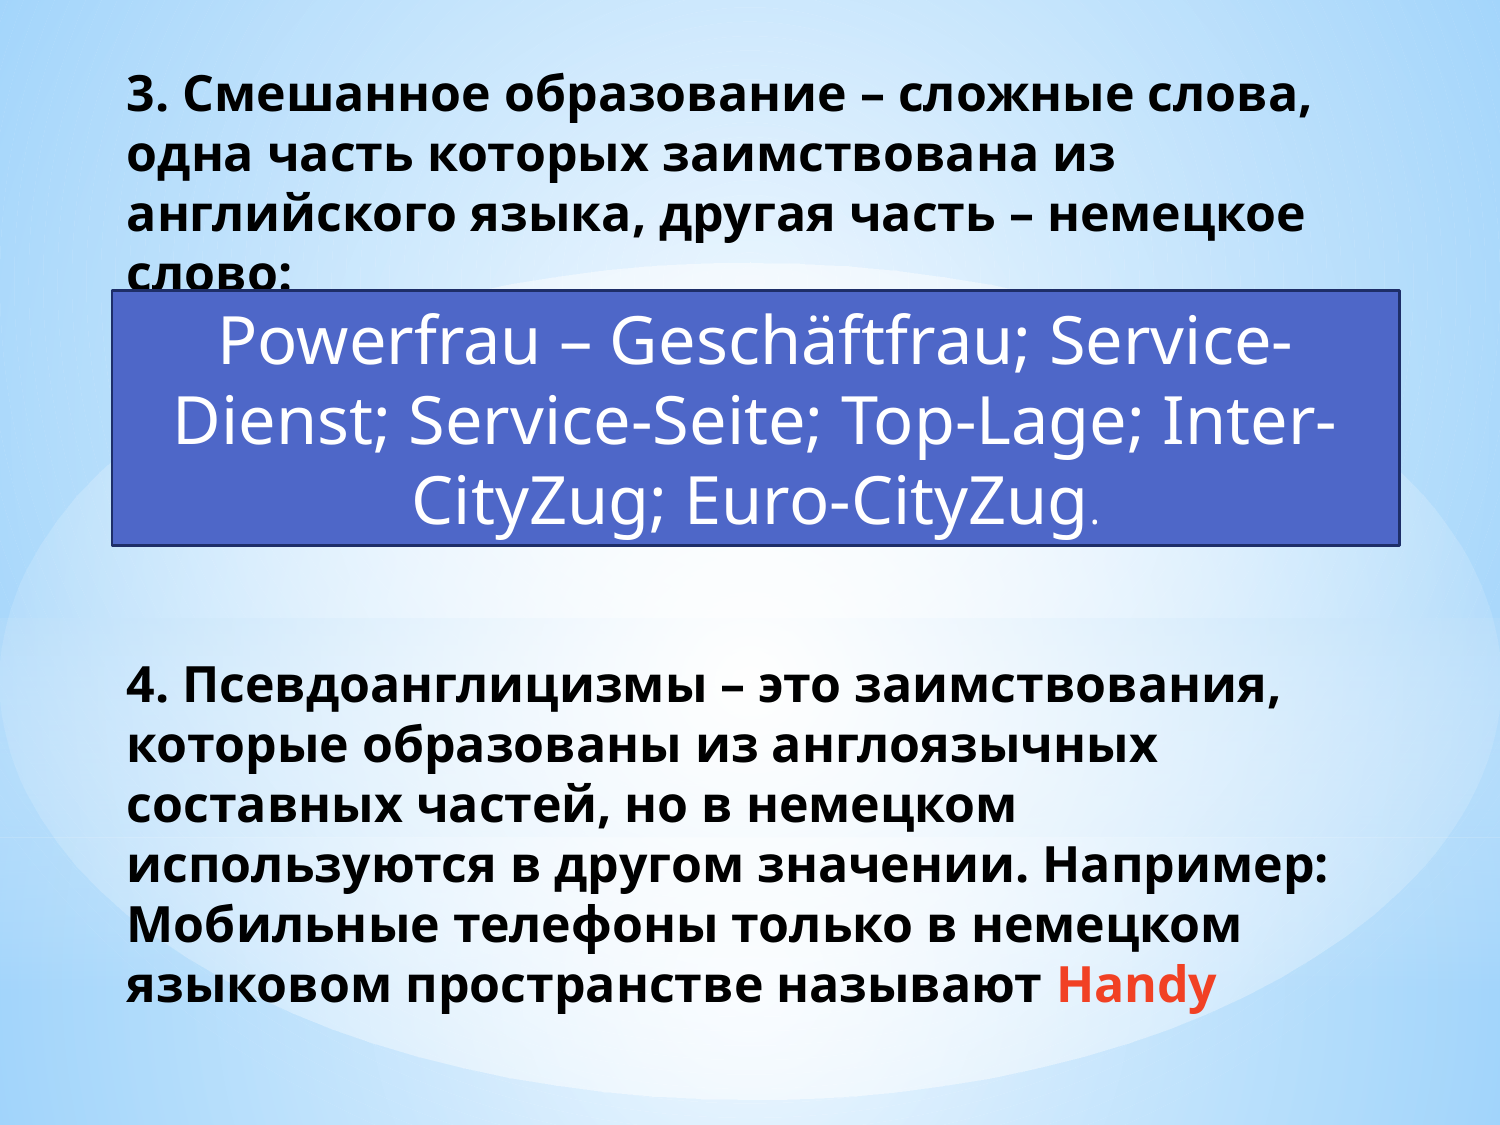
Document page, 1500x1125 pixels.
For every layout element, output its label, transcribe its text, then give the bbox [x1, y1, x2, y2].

text_box Powerfrau – Geschäftfrau; Service-Dienst; Service-Seite; Top-Lage; Inter-CityZug; Euro-CityZug. [111, 289, 1401, 547]
text_box 4. Псевдоанглицизмы – это заимствования, которые образованы из англоязычных составных частей, но в немецком используются в другом значении. Например: Мобильные телефоны только в немецком языковом пространстве называют Handy [112, 645, 1400, 1020]
text_box 3. Смешанное образование – сложные слова, одна часть которых заимствована из английского языка, другая часть – немецкое слово: [112, 53, 1424, 309]
